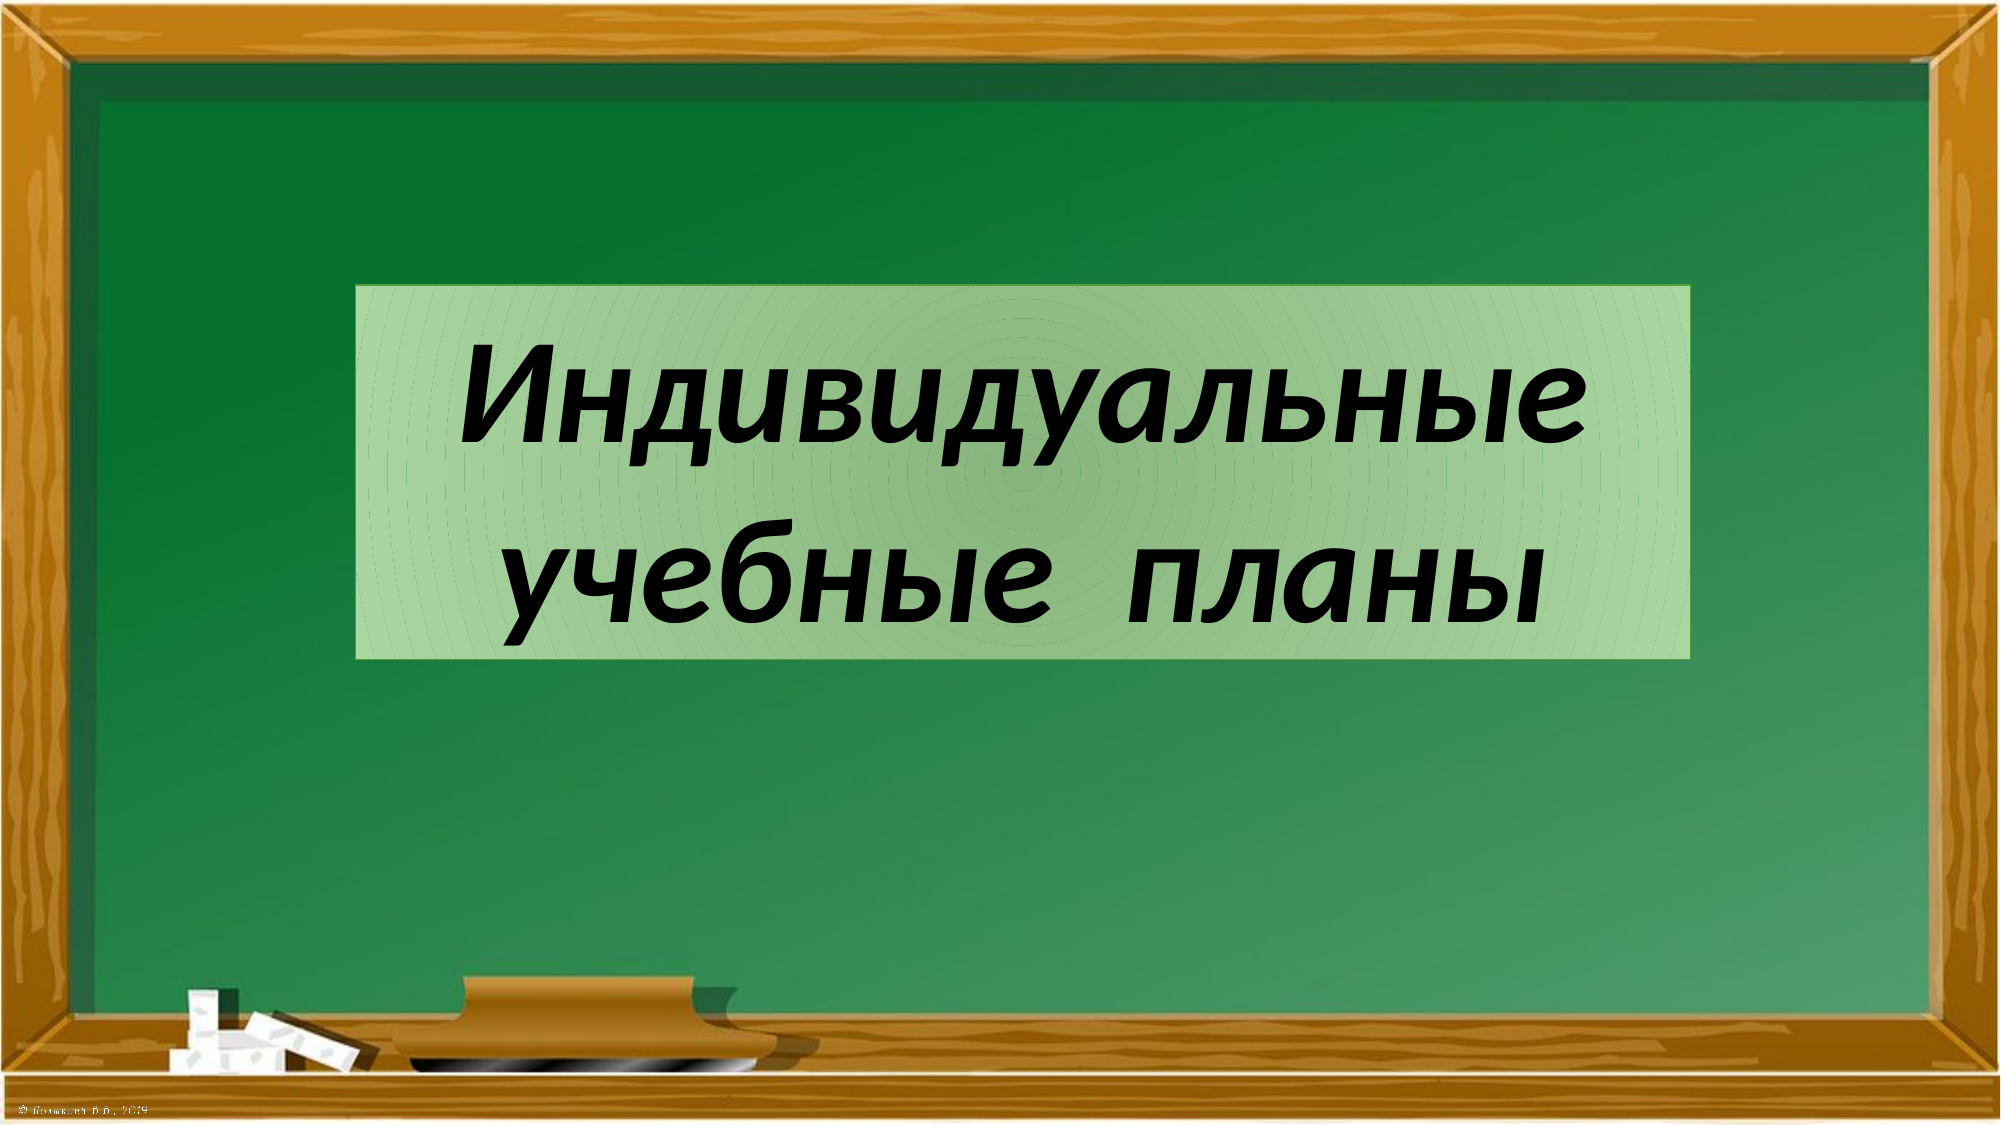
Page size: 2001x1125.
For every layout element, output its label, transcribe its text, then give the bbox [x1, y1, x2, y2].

text_box Индивидуальные учебные планы [355, 284, 1691, 660]
picture [0, 0, 2001, 1125]
